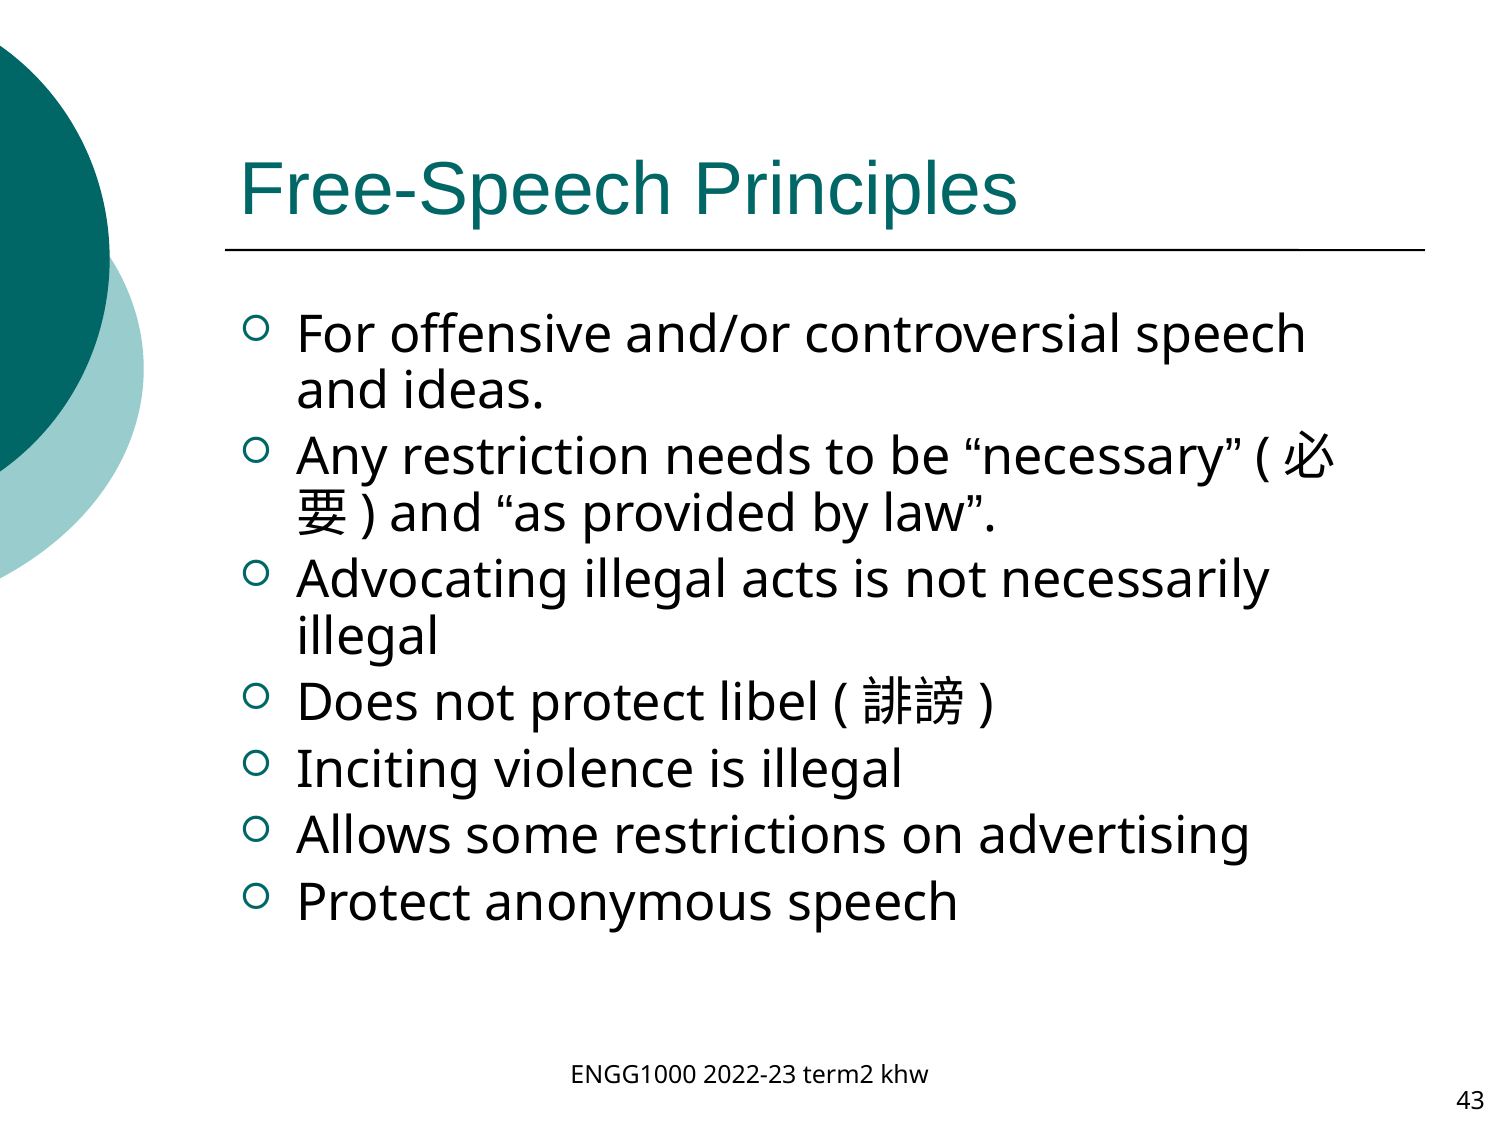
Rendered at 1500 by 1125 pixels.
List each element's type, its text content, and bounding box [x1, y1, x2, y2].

slide_number 43 [1149, 1050, 1500, 1125]
list For offensive and/or controversial speech and ideas. Any restriction needs to be “necessary” (必要) and “as provided by law”. Advocating illegal acts is not necessarily illegal Does not protect libel (誹謗) Inciting violence is illegal Allows some restrictions on advertising Protect anonymous speech [224, 299, 1425, 975]
footer ENGG1000 2022-23 term2 khw [512, 1025, 988, 1100]
title Free-Speech Principles [224, 49, 1425, 237]
